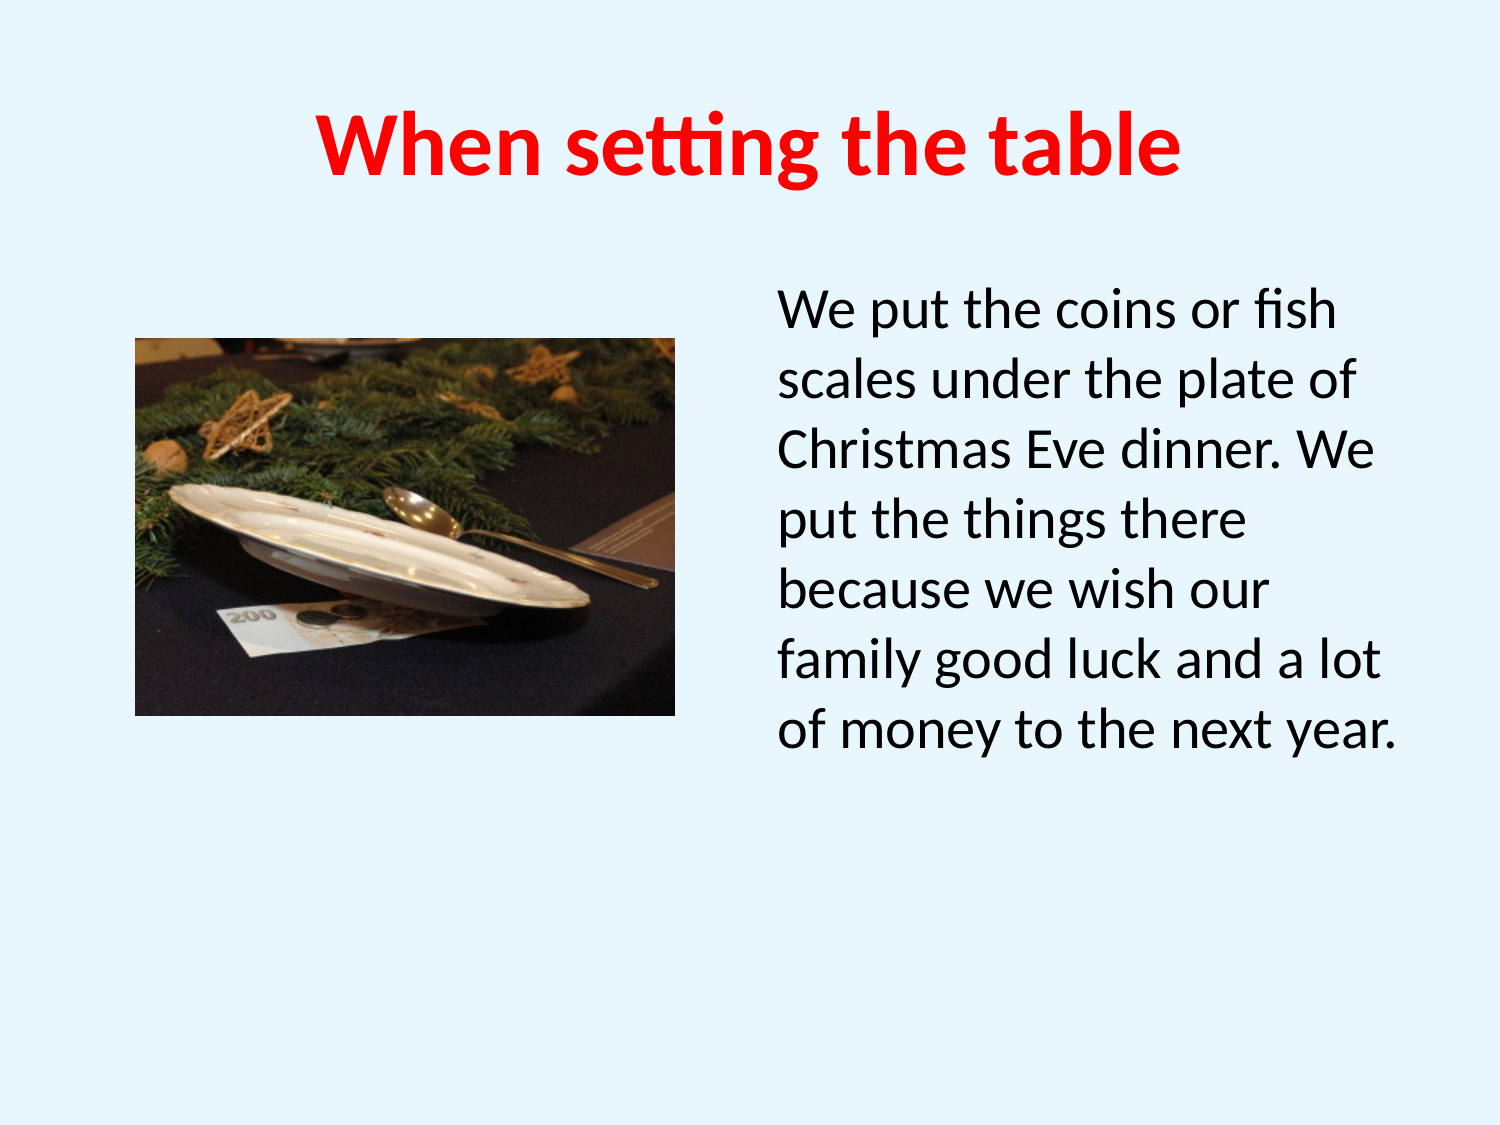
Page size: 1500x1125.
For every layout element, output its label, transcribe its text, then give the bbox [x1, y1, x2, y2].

title When setting the table [75, 45, 1425, 233]
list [135, 337, 676, 716]
list We put the coins or fish scales under the plate of Christmas Eve dinner. We put the things there because we wish our family good luck and a lot of money to the next year. [762, 262, 1425, 1005]
